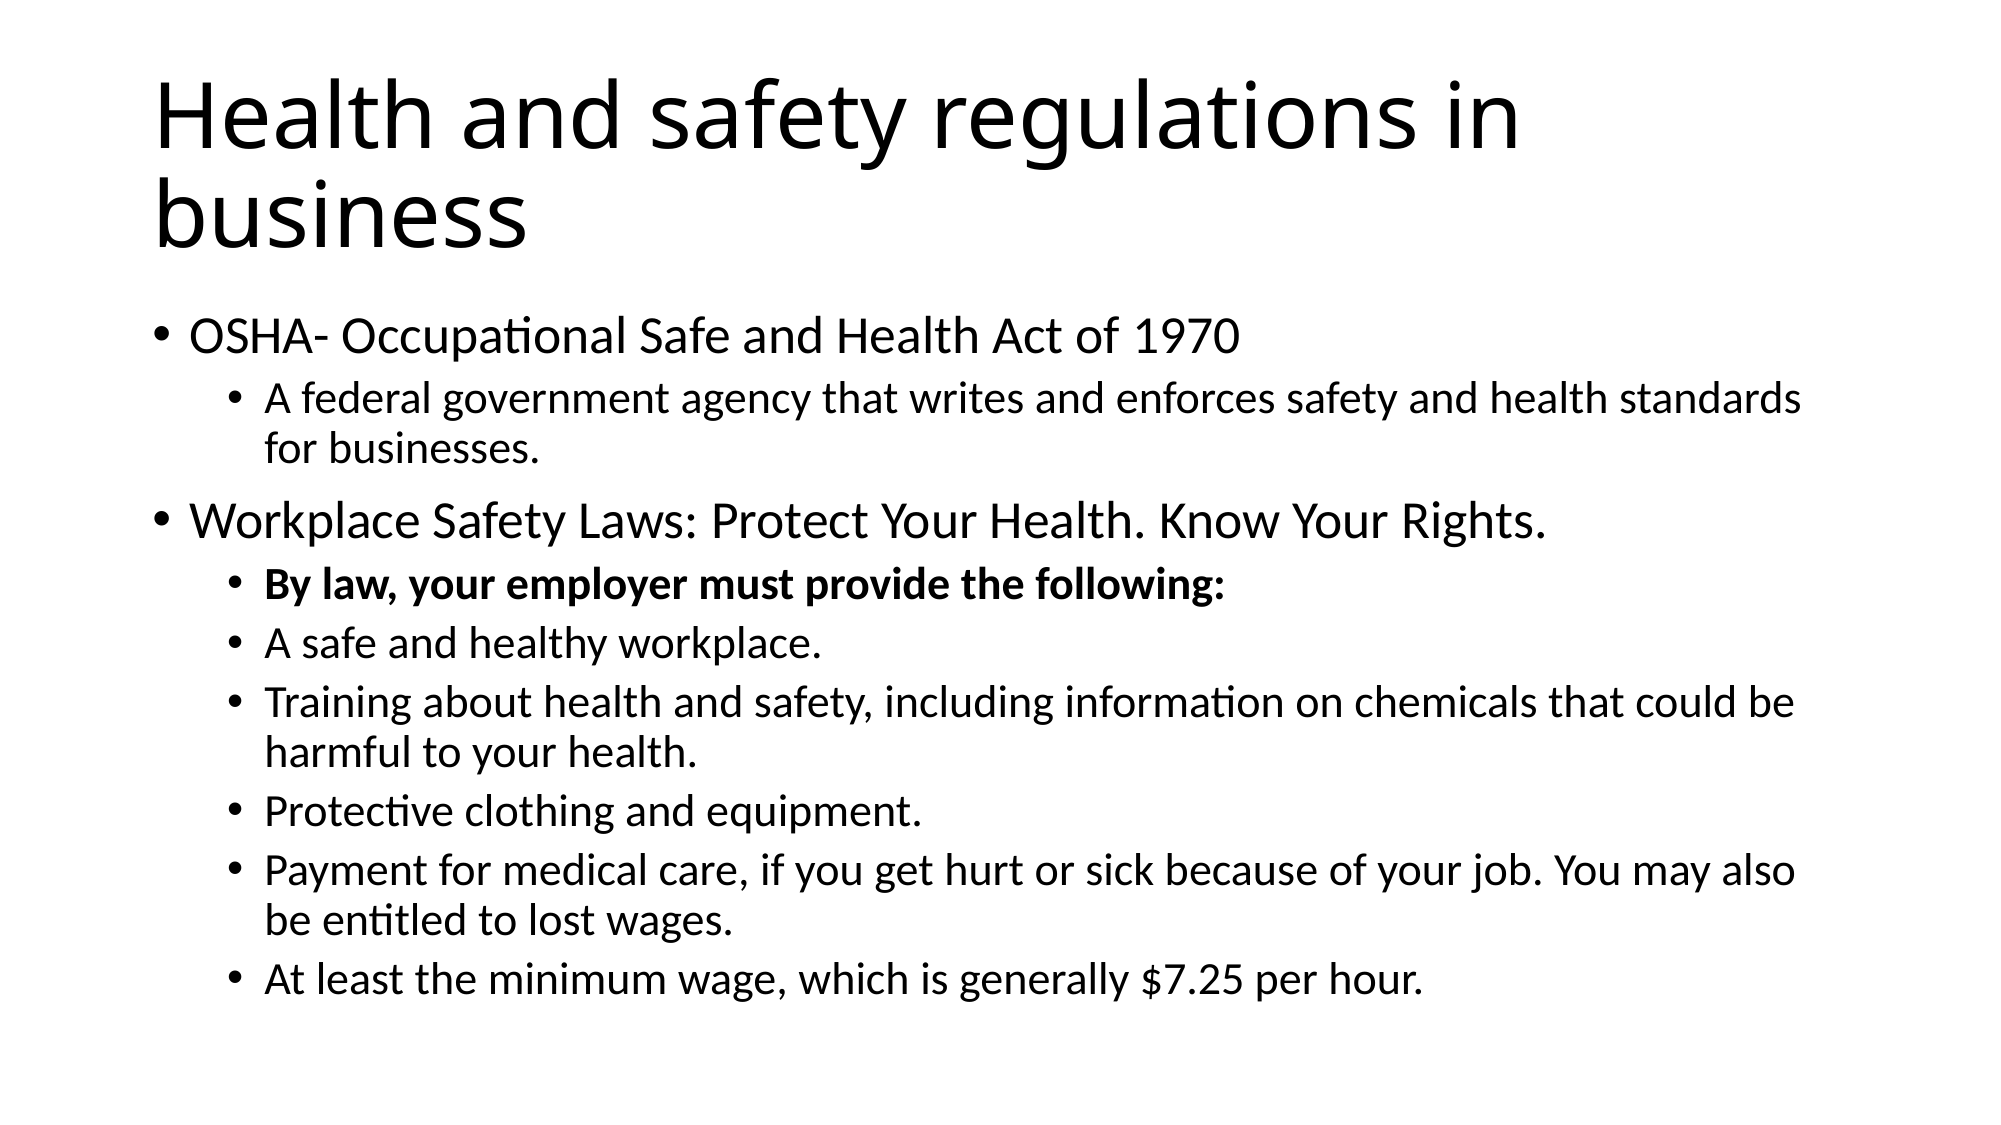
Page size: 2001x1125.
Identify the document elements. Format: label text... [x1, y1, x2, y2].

list OSHA- Occupational Safe and Health Act of 1970 A federal government agency that writes and enforces safety and health standards for businesses. Workplace Safety Laws: Protect Your Health. Know Your Rights. By law, your employer must provide the following: A safe and healthy workplace. Training about health and safety, including information on chemicals that could be harmful to your health. Protective clothing and equipment. Payment for medical care, if you get hurt or sick because of your job. You may also be entitled to lost wages. At least the minimum wage, which is generally $7.25 per hour. [137, 299, 1863, 1014]
title Health and safety regulations in business [137, 59, 1863, 278]
